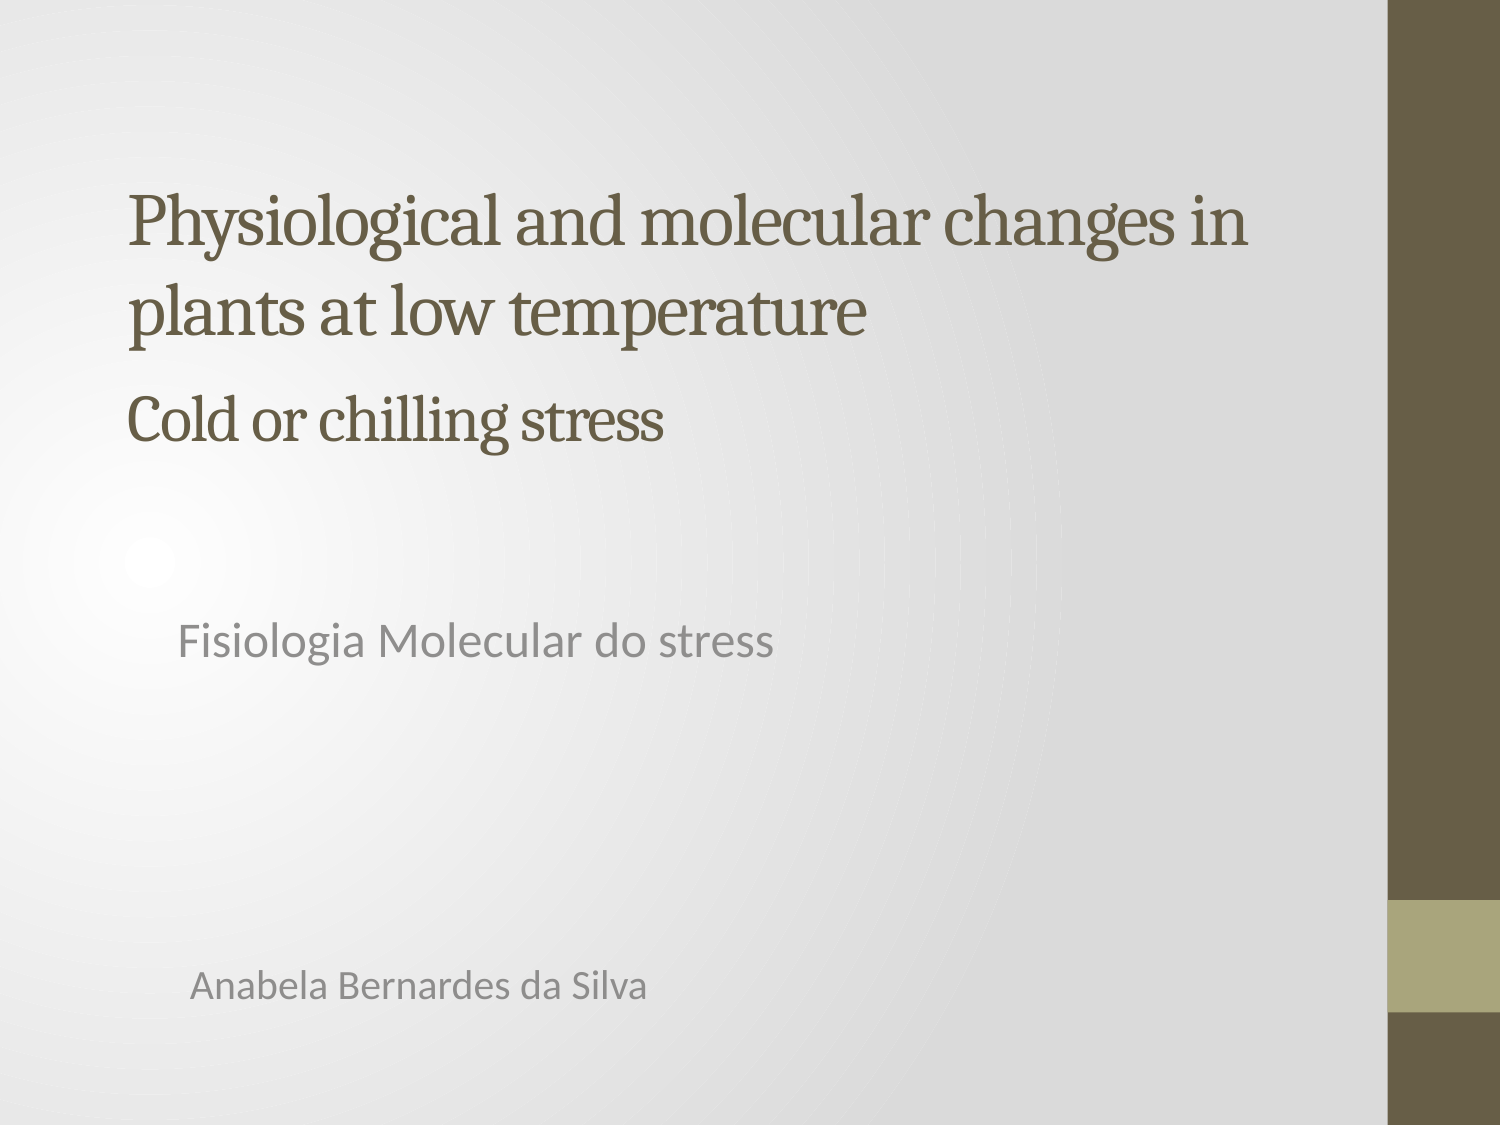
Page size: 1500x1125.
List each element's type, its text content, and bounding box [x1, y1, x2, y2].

title Physiological and molecular changes in plants at low temperature [112, 187, 1350, 350]
list Cold or chilling stress [112, 375, 1350, 538]
list Anabela Bernardes da Silva [174, 950, 700, 1063]
subtitle Fisiologia Molecular do stress [162, 600, 800, 788]
